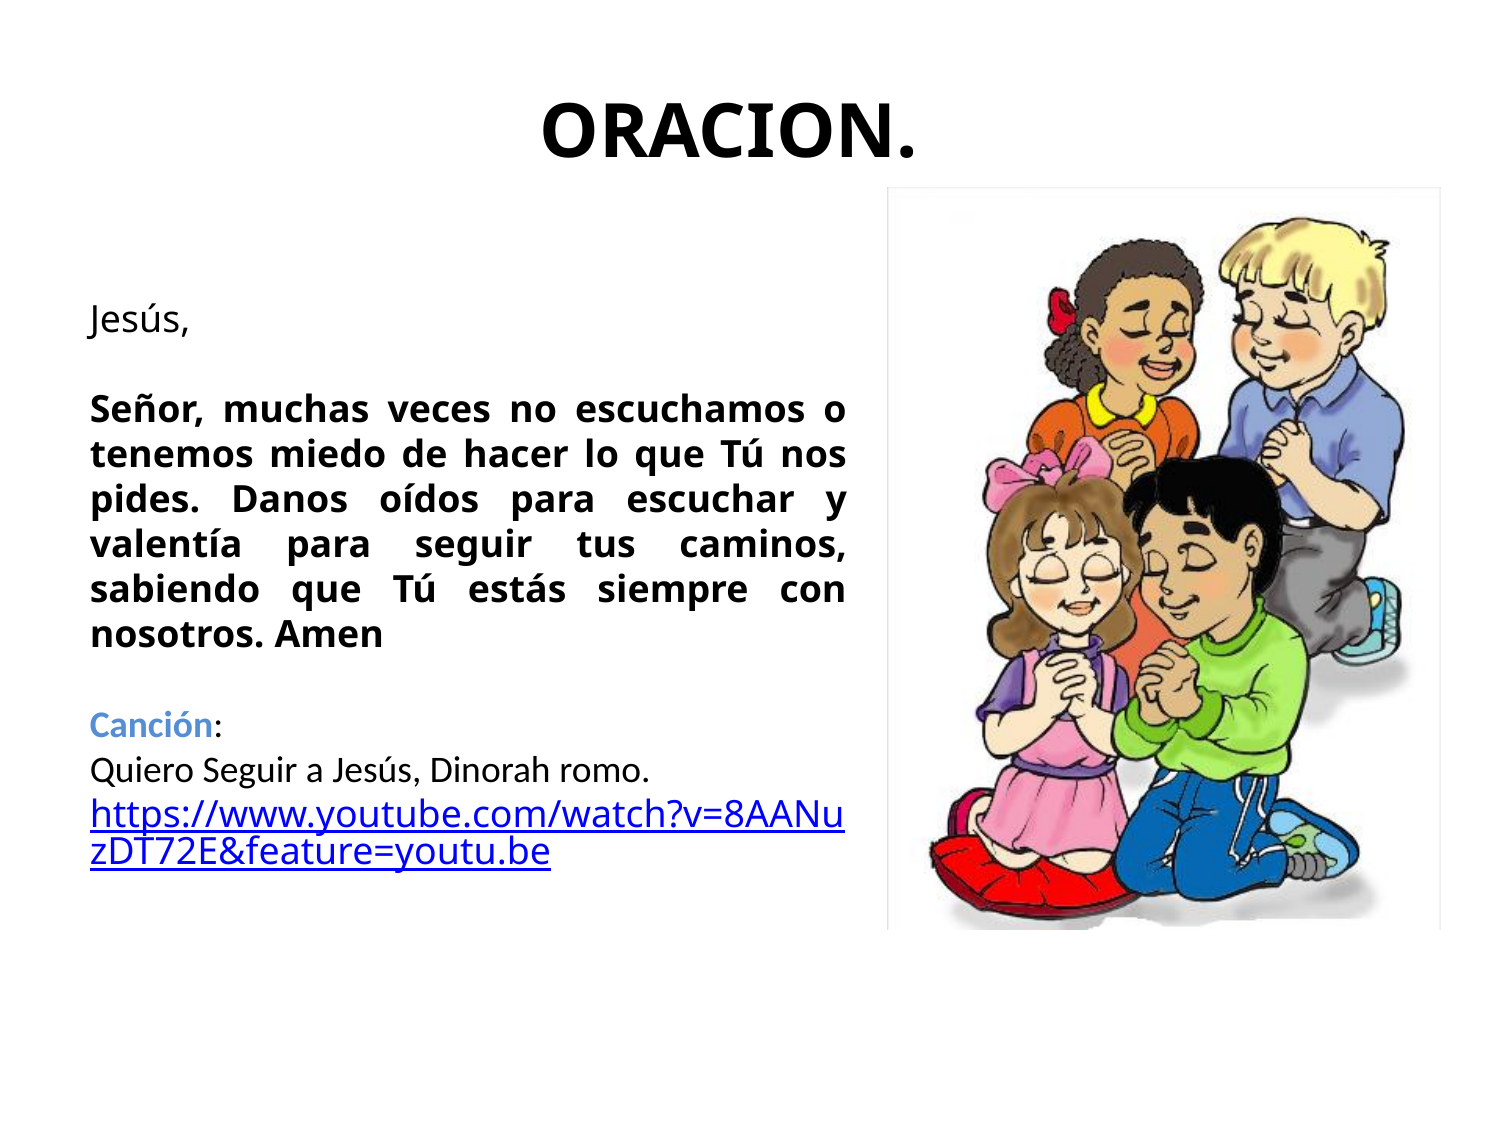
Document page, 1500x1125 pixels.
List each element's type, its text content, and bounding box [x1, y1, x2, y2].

text_box ORACION. [524, 74, 1350, 180]
picture [887, 187, 1441, 930]
text_box Jesús, Señor, muchas veces no escuchamos o tenemos miedo de hacer lo que Tú nos pides. Danos oídos para escuchar y valentía para seguir tus caminos, sabiendo que Tú estás siempre con nosotros. Amen Canción: Quiero Seguir a Jesús, Dinorah romo. https://www.youtube.com/watch?v=8AANuzDT72E&feature=youtu.be [75, 287, 863, 894]
